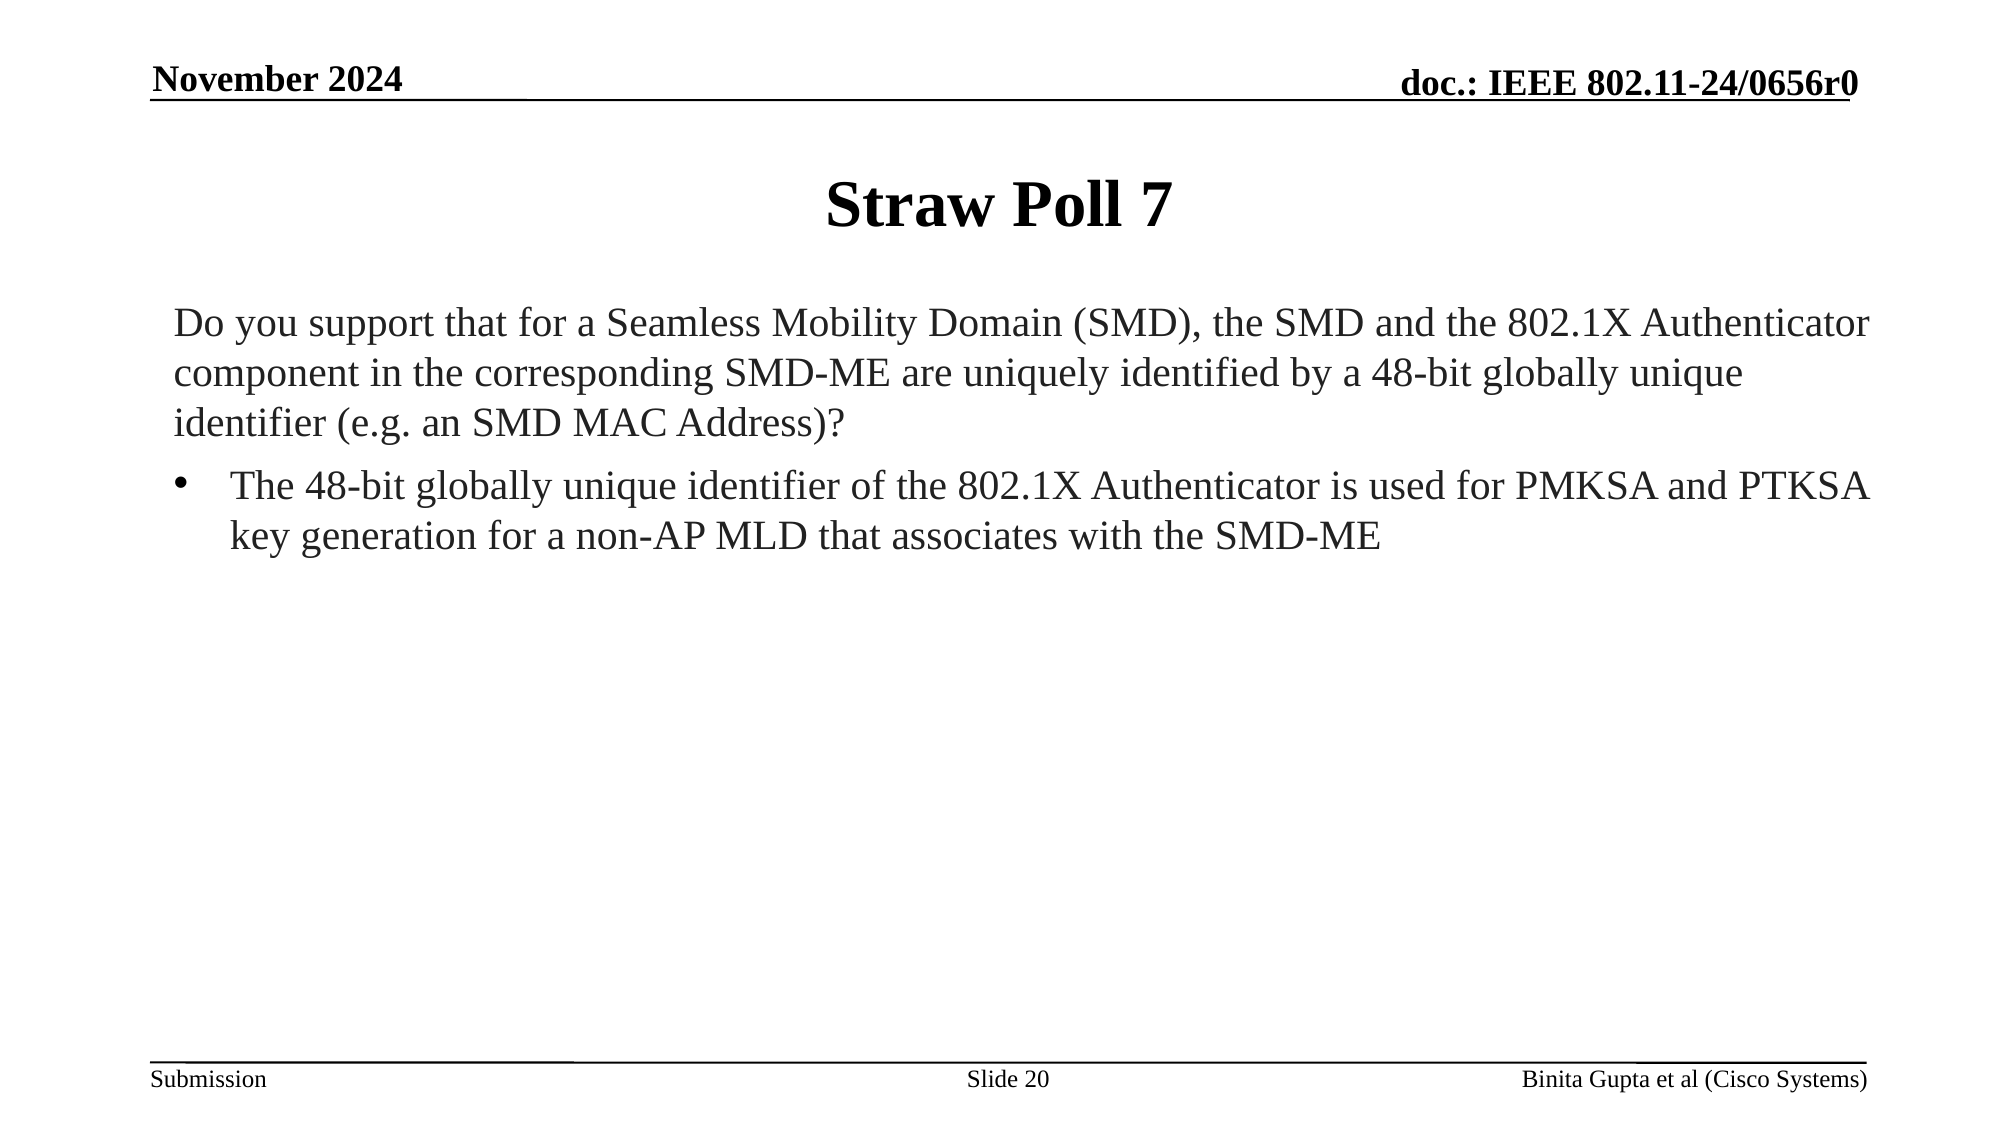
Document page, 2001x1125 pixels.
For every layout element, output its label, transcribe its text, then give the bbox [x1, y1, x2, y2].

footer Binita Gupta et al (Cisco Systems) [1171, 1061, 1869, 1093]
title Straw Poll 7 [149, 112, 1850, 288]
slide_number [152, 54, 563, 100]
slide_number Slide 20 [950, 1061, 1067, 1123]
list Do you support that for a Seamless Mobility Domain (SMD), the SMD and the 802.1X Authenticator component in the corresponding SMD-ME are uniquely identified by a 48-bit globally unique identifier (e.g. an SMD MAC Address)? The 48-bit globally unique identifier of the 802.1X Authenticator is used for PMKSA and PTKSA key generation for a non-AP MLD that associates with the SMD-ME [158, 286, 1888, 938]
